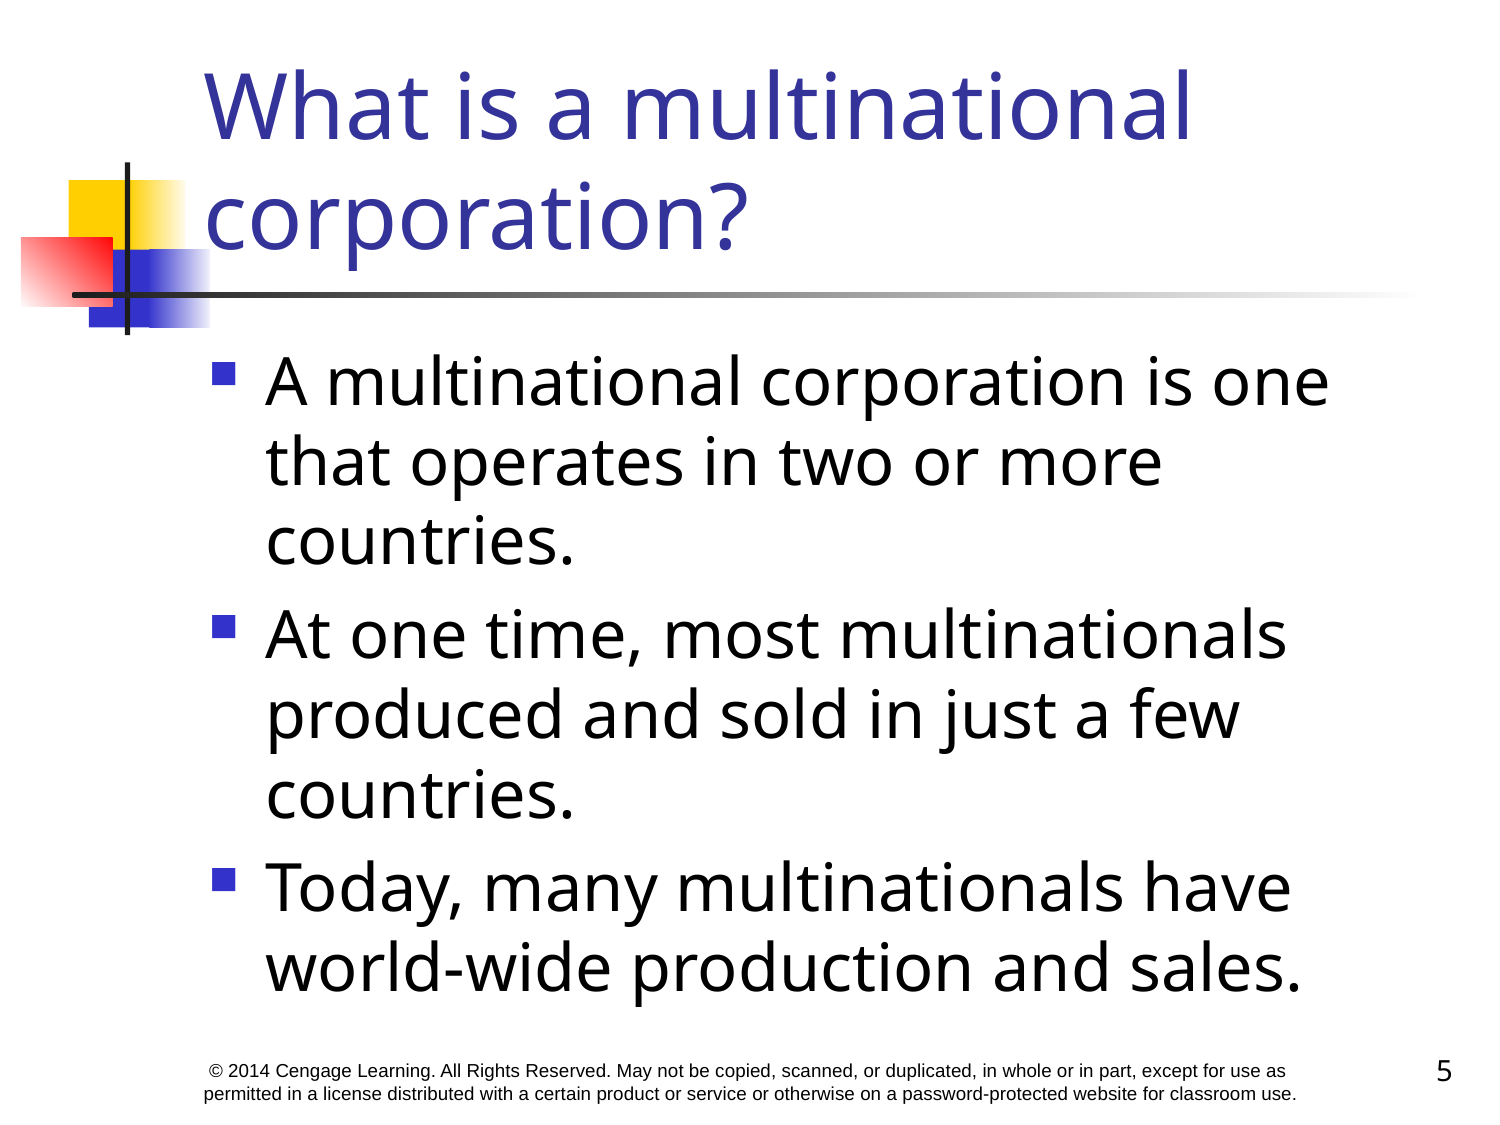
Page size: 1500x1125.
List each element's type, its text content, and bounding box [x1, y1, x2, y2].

title What is a multinational corporation? [188, 34, 1468, 276]
list A multinational corporation is one that operates in two or more countries. At one time, most multinationals produced and sold in just a few countries. Today, many multinationals have world-wide production and sales. [193, 330, 1470, 1007]
slide_number 5 [1154, 1023, 1468, 1100]
